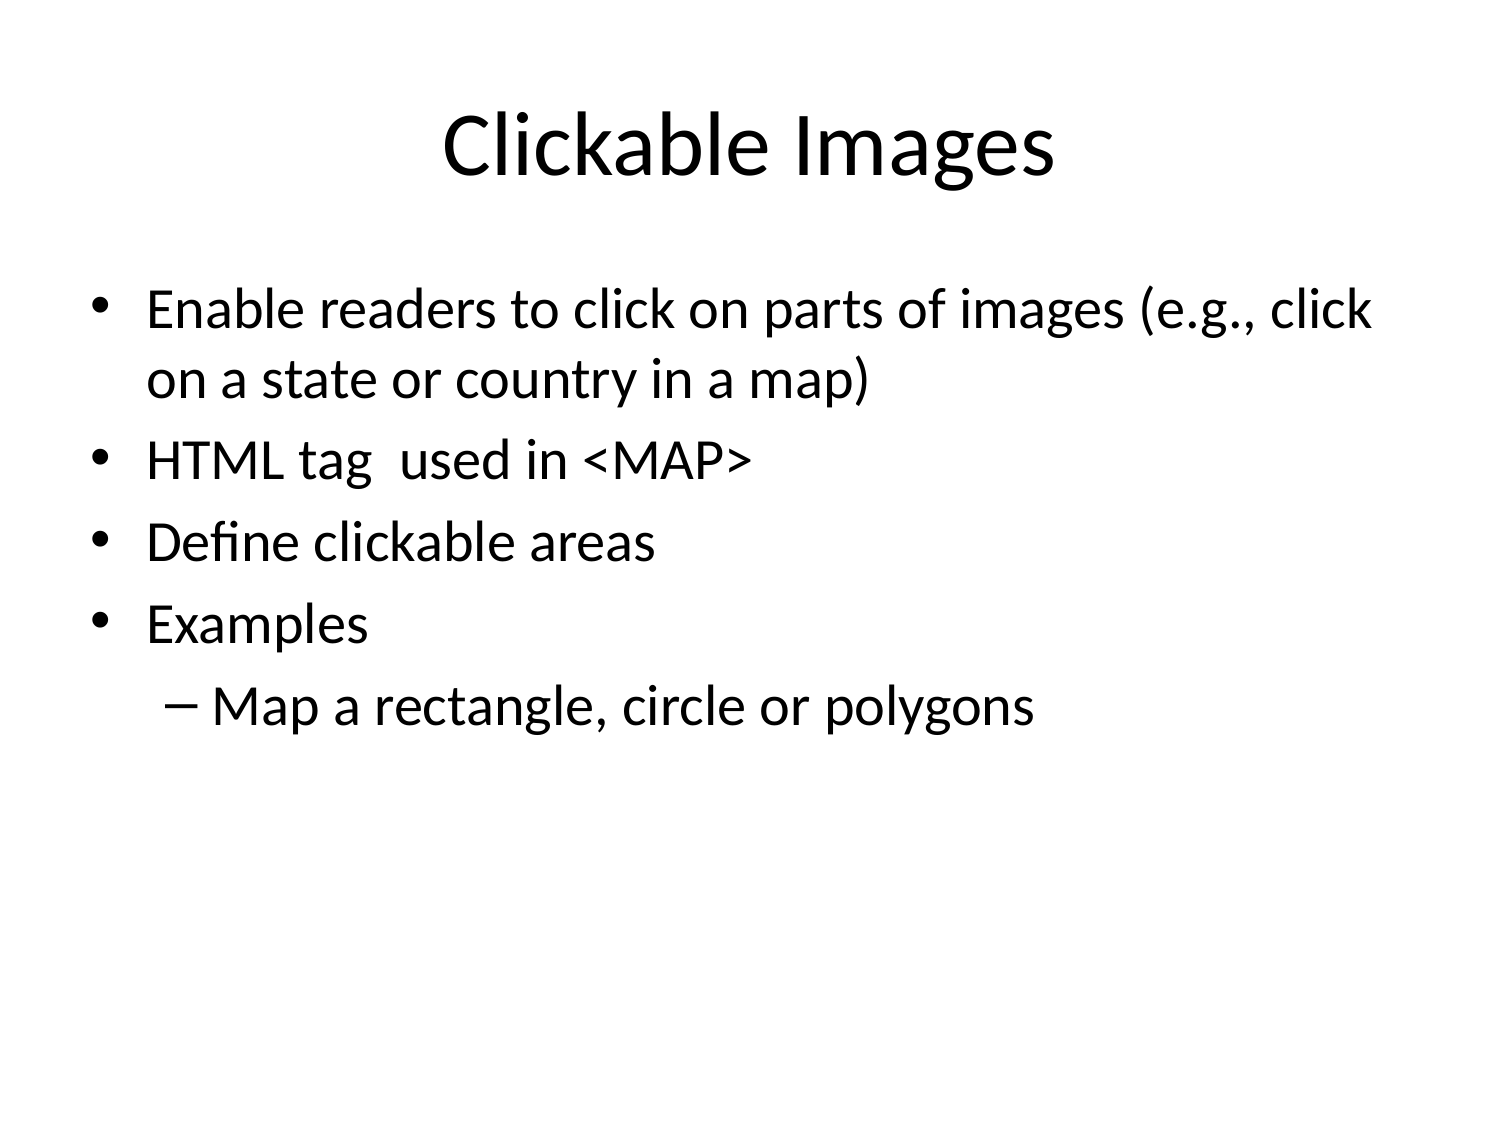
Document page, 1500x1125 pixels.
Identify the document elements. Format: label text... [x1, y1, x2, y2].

list Enable readers to click on parts of images (e.g., click on a state or country in a map) HTML tag used in <MAP> Define clickable areas Examples Map a rectangle, circle or polygons [75, 262, 1425, 1005]
title Clickable Images [75, 45, 1425, 233]
